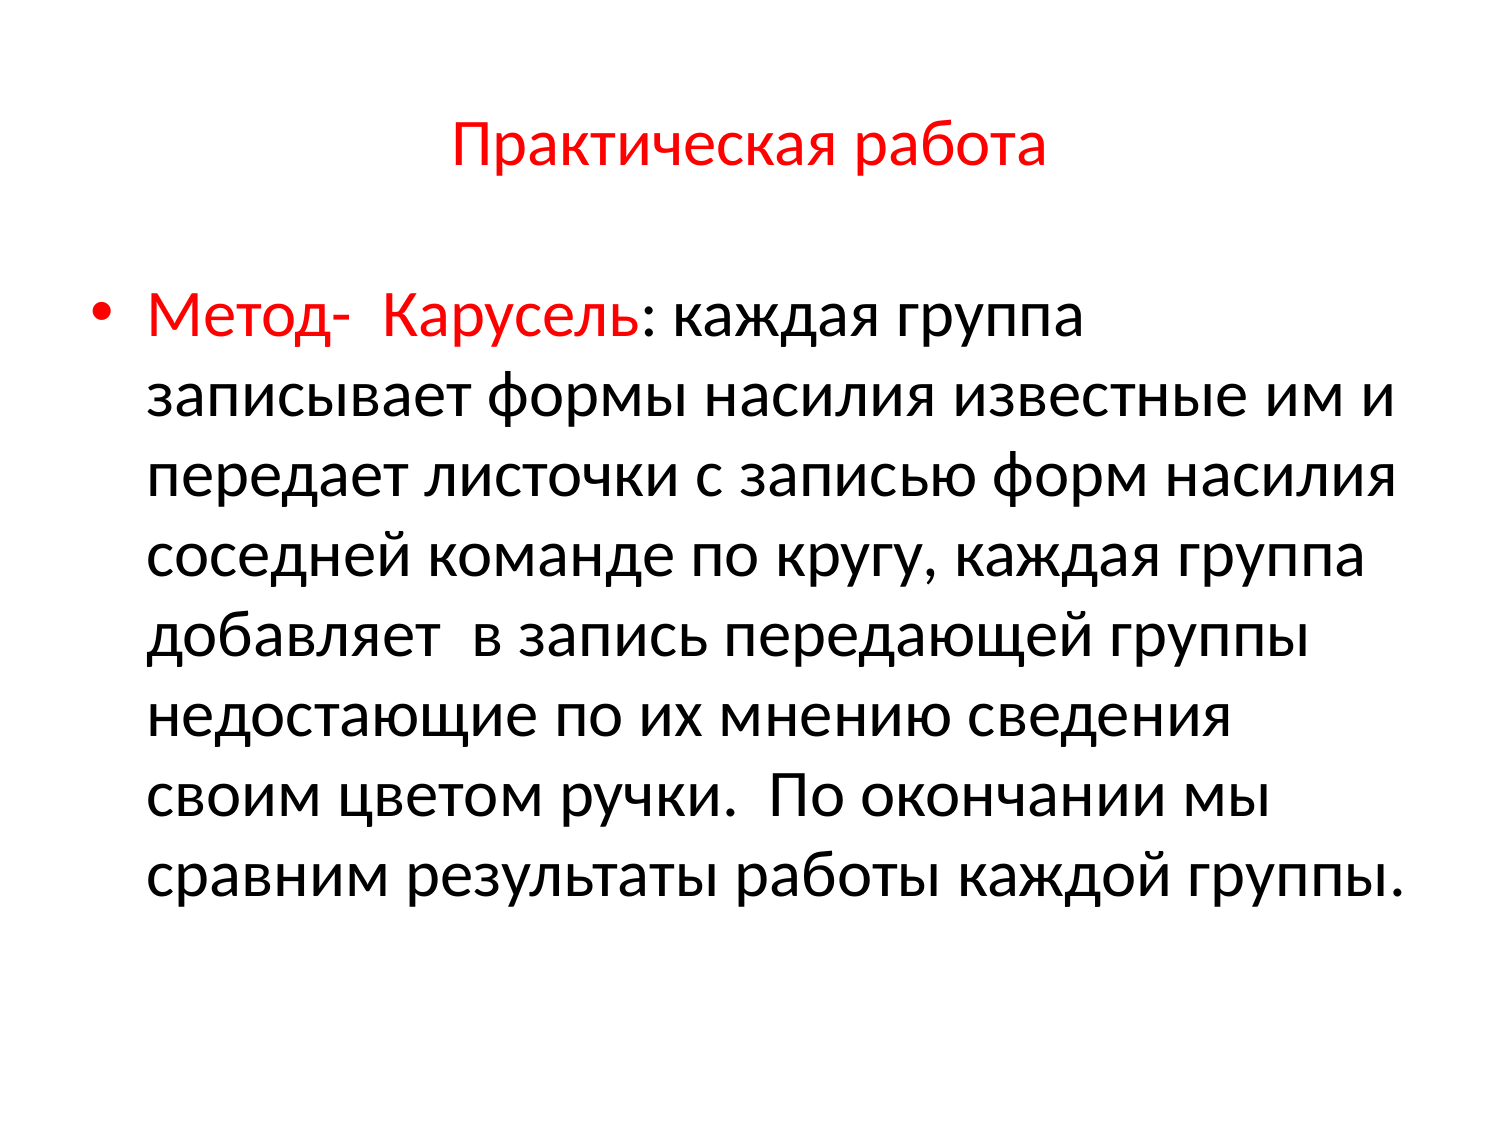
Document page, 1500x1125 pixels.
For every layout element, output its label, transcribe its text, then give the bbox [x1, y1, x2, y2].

title Практическая работа [75, 45, 1425, 233]
list Метод- Карусель: каждая группа записывает формы насилия известные им и передает листочки с записью форм насилия соседней команде по кругу, каждая группа добавляет в запись передающей группы недостающие по их мнению сведения своим цветом ручки. По окончании мы сравним результаты работы каждой группы. [75, 262, 1425, 1005]
